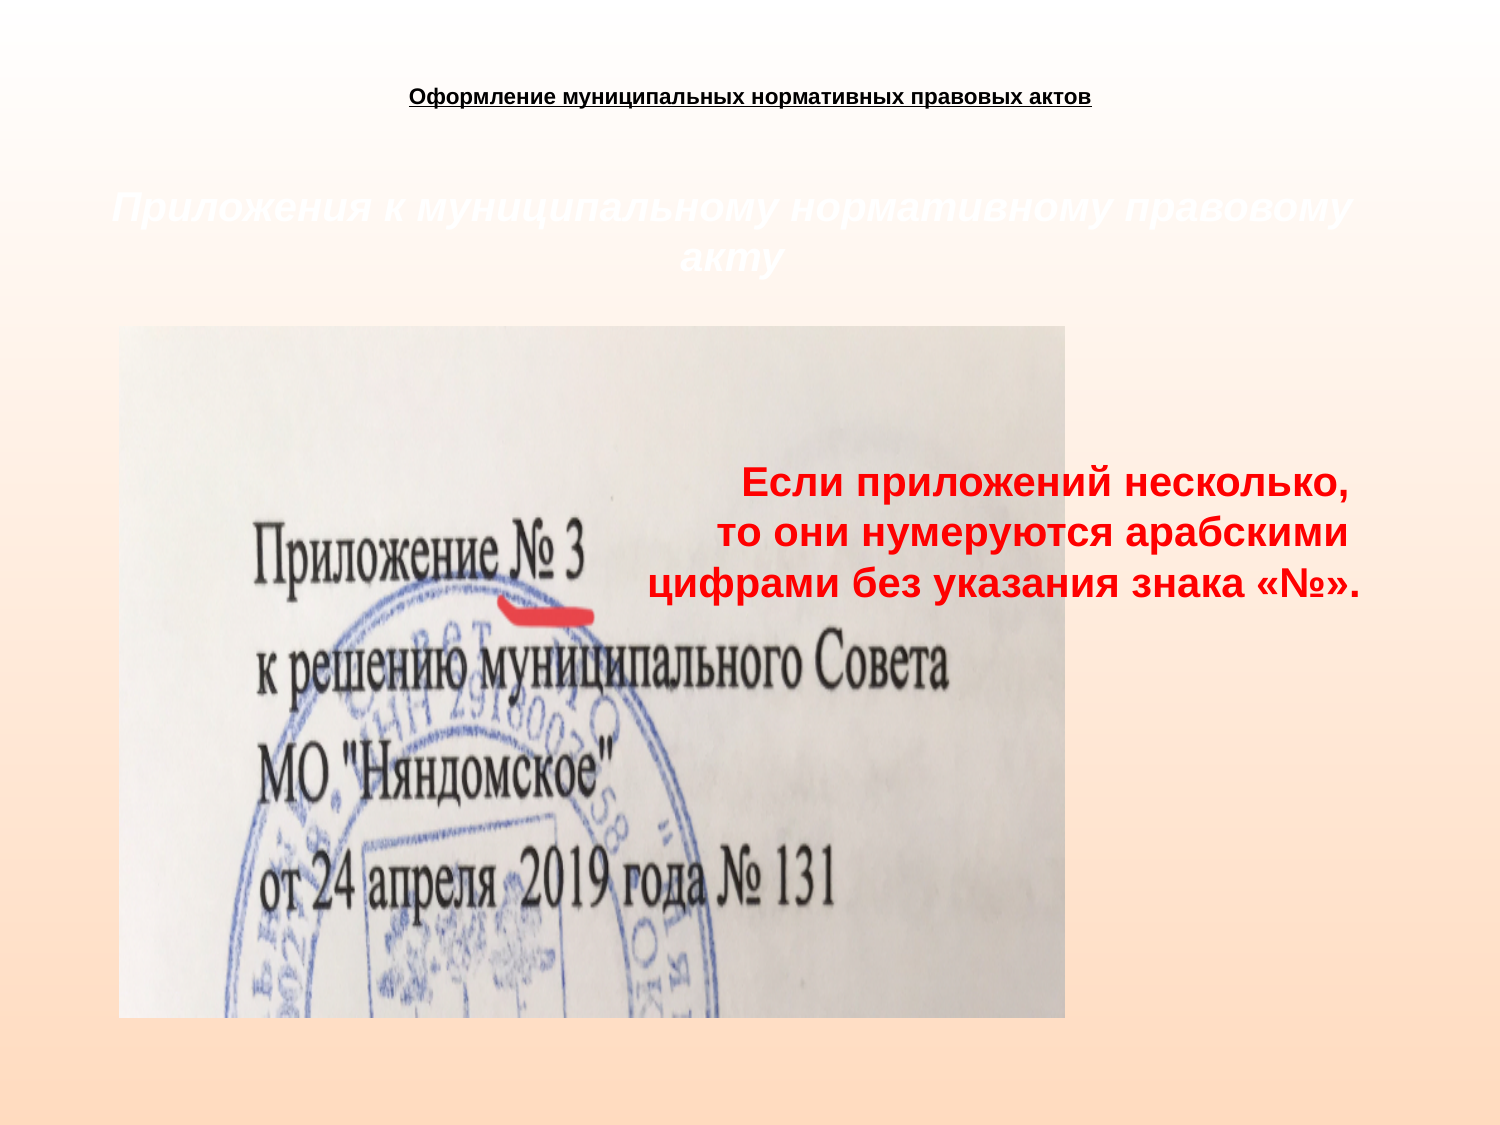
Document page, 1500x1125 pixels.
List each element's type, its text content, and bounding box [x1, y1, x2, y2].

subtitle Приложения к муниципальному нормативному правовому акту Если приложений несколько, то они нумеруются арабскими цифрами без указания знака «№». [88, 172, 1377, 1024]
title Оформление муниципальных нормативных правовых актов [17, 54, 1483, 138]
picture [119, 326, 1065, 1019]
